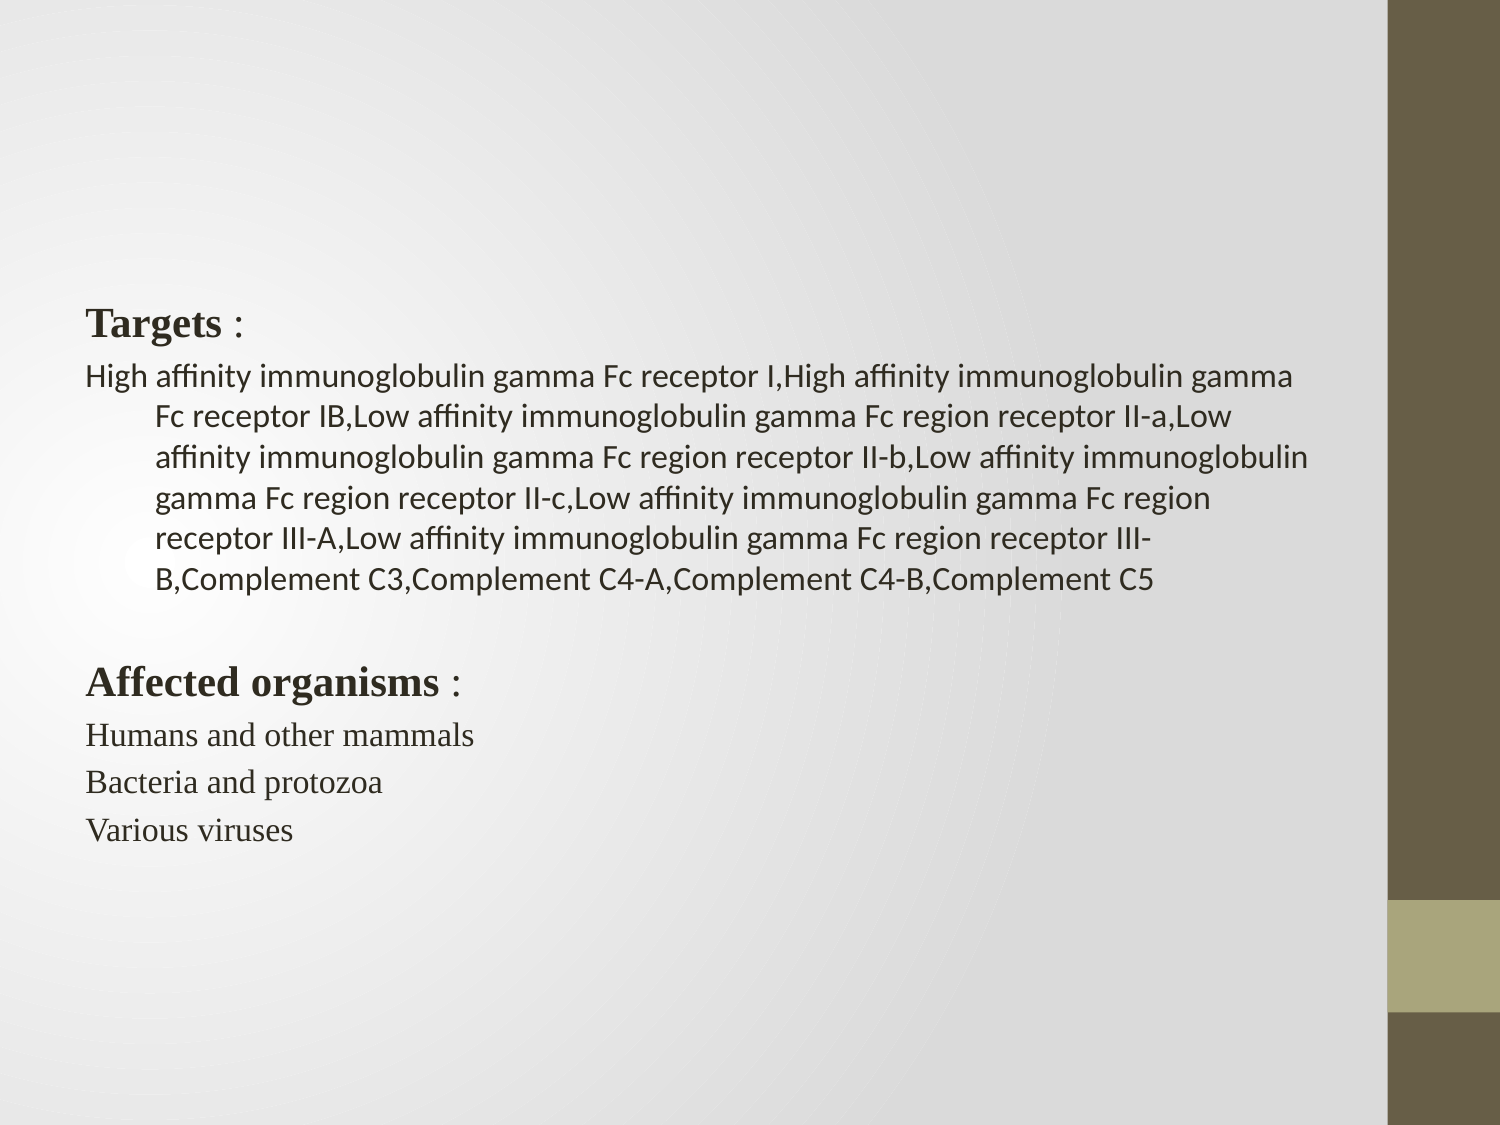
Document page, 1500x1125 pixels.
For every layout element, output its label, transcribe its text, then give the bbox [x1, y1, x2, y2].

list Targets : High affinity immunoglobulin gamma Fc receptor I,High affinity immunoglobulin gamma Fc receptor IB,Low affinity immunoglobulin gamma Fc region receptor II-a,Low affinity immunoglobulin gamma Fc region receptor II-b,Low affinity immunoglobulin gamma Fc region receptor II-c,Low affinity immunoglobulin gamma Fc region receptor III-A,Low affinity immunoglobulin gamma Fc region receptor III-B,Complement C3,Complement C4-A,Complement C4-B,Complement C5 Affected organisms : Humans and other mammals Bacteria and protozoa Various viruses [70, 128, 1346, 856]
